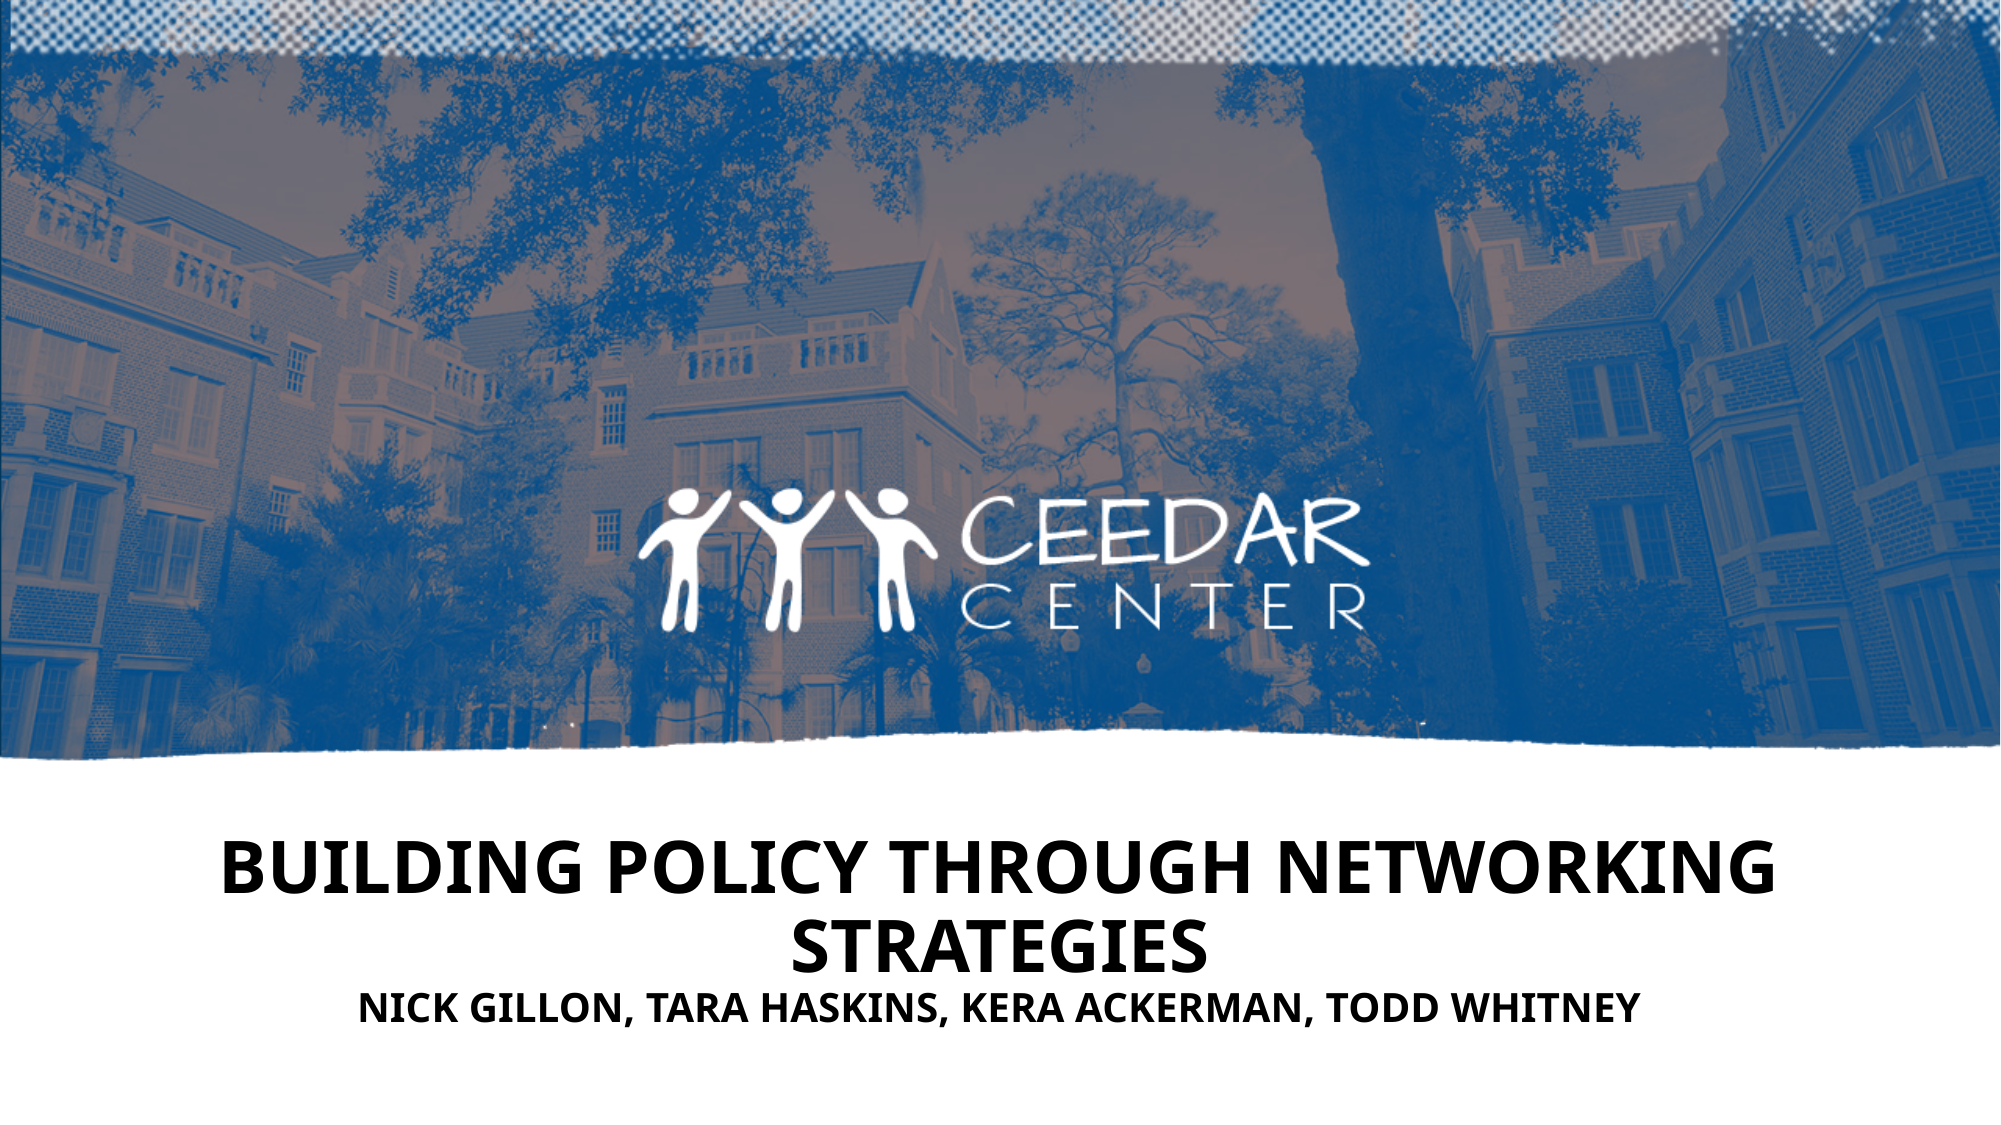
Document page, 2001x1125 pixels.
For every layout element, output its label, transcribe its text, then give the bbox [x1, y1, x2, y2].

title BUILDING POLICY THROUGH NETWORKING STRATEGIES NICK GILLON, TARA HASKINS, KERA ACKERMAN, TODD WHITNEY [137, 822, 1863, 1040]
picture [0, 0, 2001, 1125]
